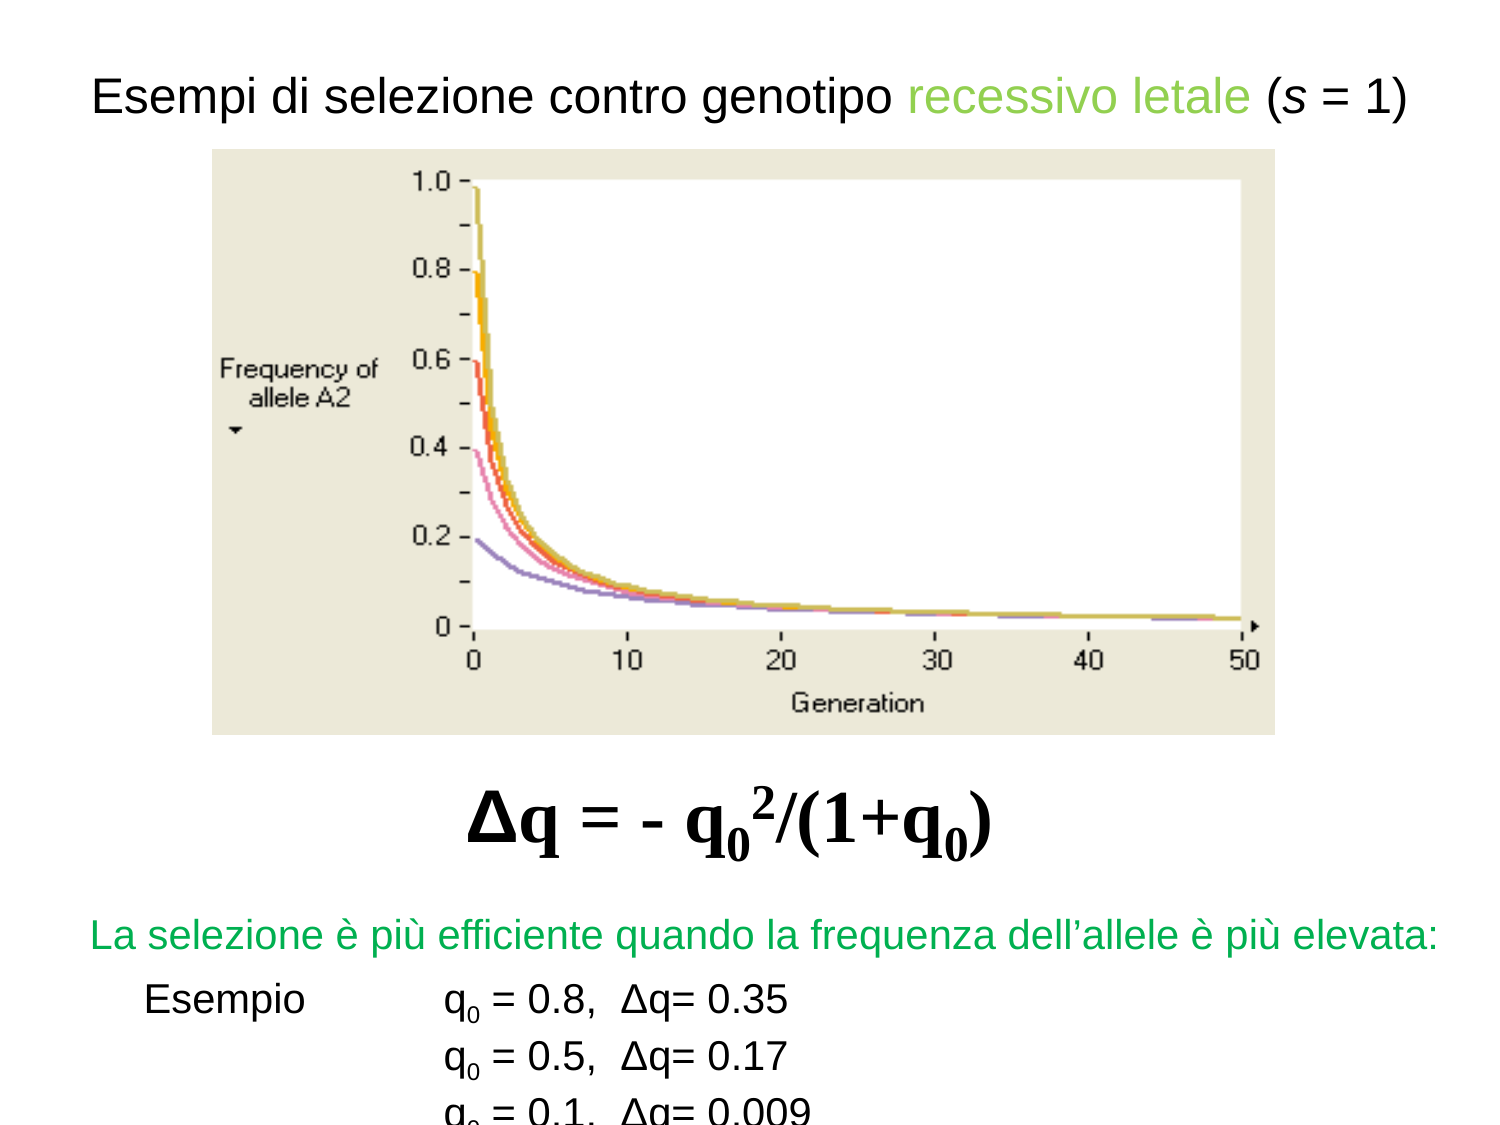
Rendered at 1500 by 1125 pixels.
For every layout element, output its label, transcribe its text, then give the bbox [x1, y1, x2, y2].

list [449, 762, 1012, 871]
text_box La selezione è più efficiente quando la frequenza dell’allele è più elevata: [74, 900, 1455, 965]
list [212, 149, 1276, 735]
title Esempi di selezione contro genotipo recessivo letale (s = 1) [75, 0, 1425, 188]
text_box Esempio q0 = 0.8, Δq= 0.35 q0 = 0.5, Δq= 0.17 q0 = 0.1, Δq= 0.009 [128, 964, 828, 1125]
